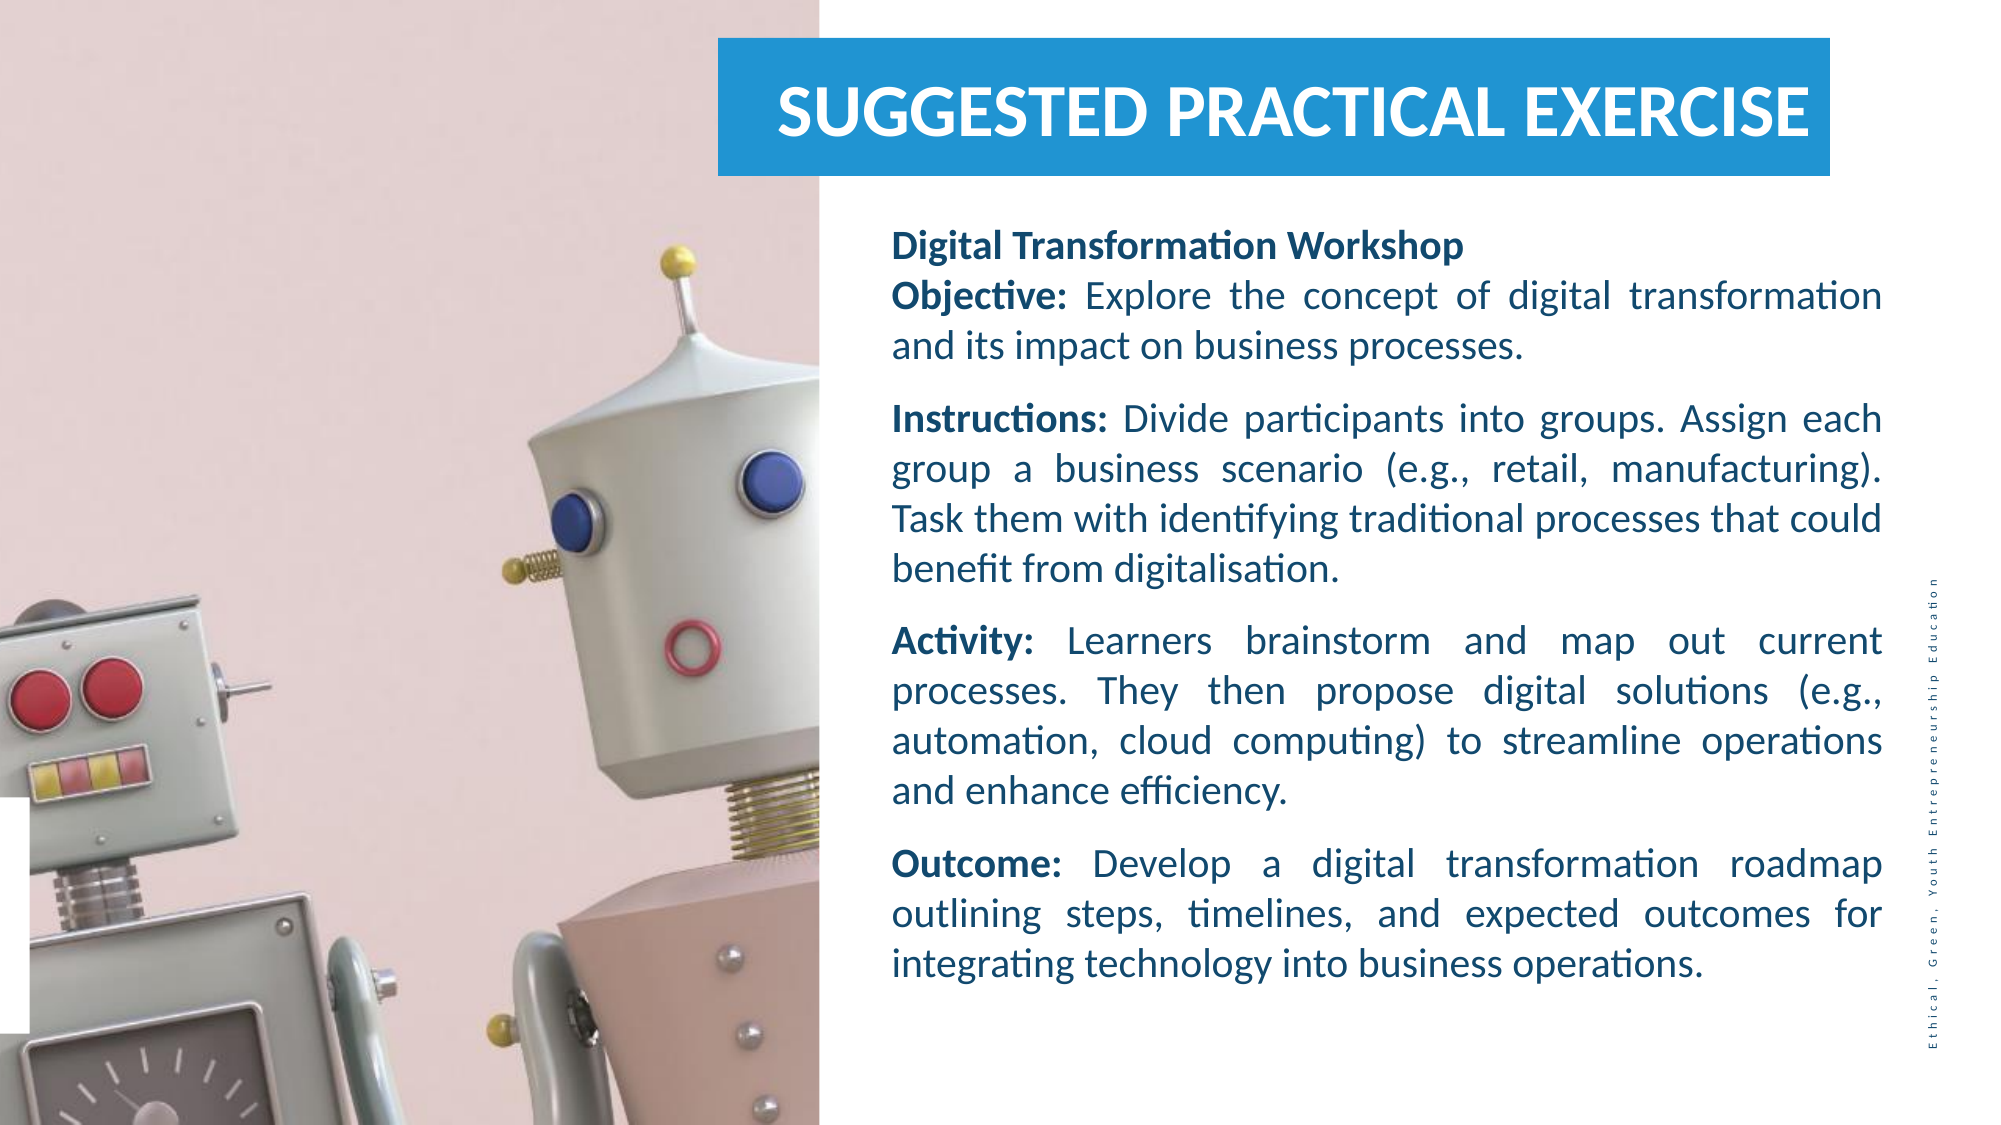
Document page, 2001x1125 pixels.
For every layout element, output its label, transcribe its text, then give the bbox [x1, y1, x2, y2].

picture [0, 0, 820, 1125]
list SUGGESTED PRACTICAL EXERCISE [820, 37, 1830, 176]
list Digital Transformation Workshop Objective: Explore the concept of digital transformation and its impact on business processes. Instructions: Divide participants into groups. Assign each group a business scenario (e.g., retail, manufacturing). Task them with identifying traditional processes that could benefit from digitalisation. Activity: Learners brainstorm and map out current processes. They then propose digital solutions (e.g., automation, cloud computing) to streamline operations and enhance efficiency. Outcome: Develop a digital transformation roadmap outlining steps, timelines, and expected outcomes for integrating technology into business operations. [876, 210, 1899, 1053]
